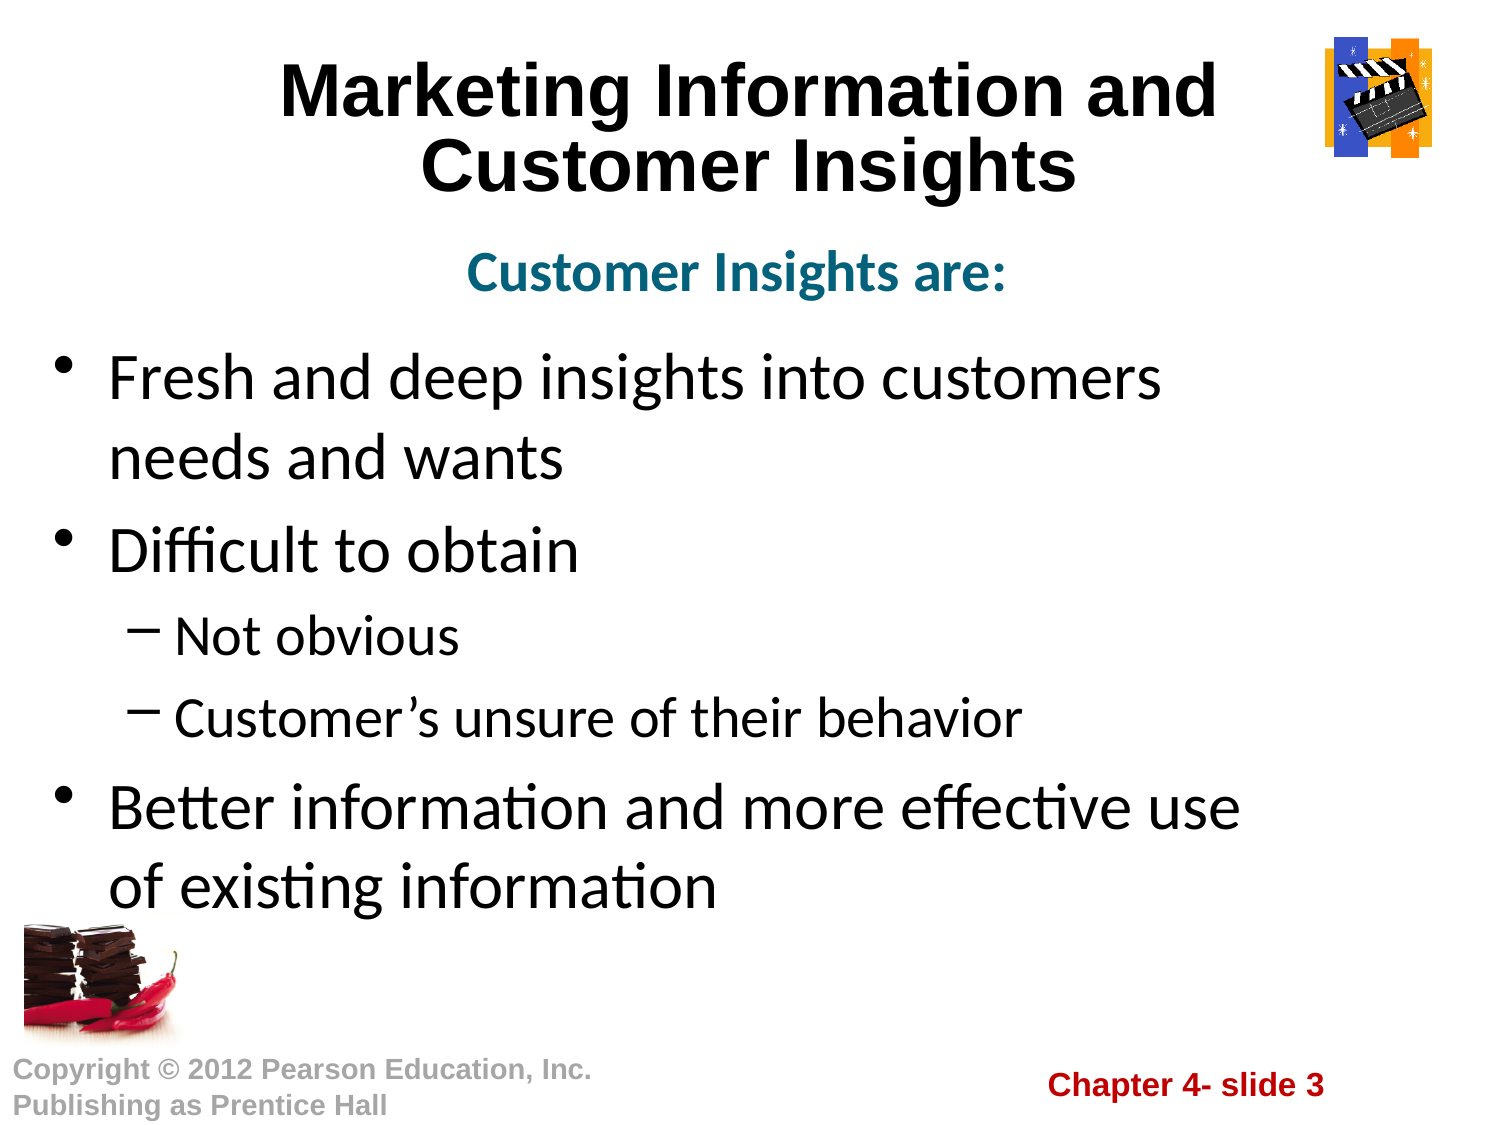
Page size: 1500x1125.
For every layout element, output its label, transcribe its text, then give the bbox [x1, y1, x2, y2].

picture [1324, 37, 1432, 159]
title Marketing Information and Customer Insights [112, 37, 1388, 226]
list Fresh and deep insights into customers needs and wants Difficult to obtain Not obvious Customer’s unsure of their behavior Better information and more effective use of existing information [37, 324, 1313, 1001]
list Customer Insights are: [149, 237, 1326, 301]
picture [24, 912, 191, 1050]
